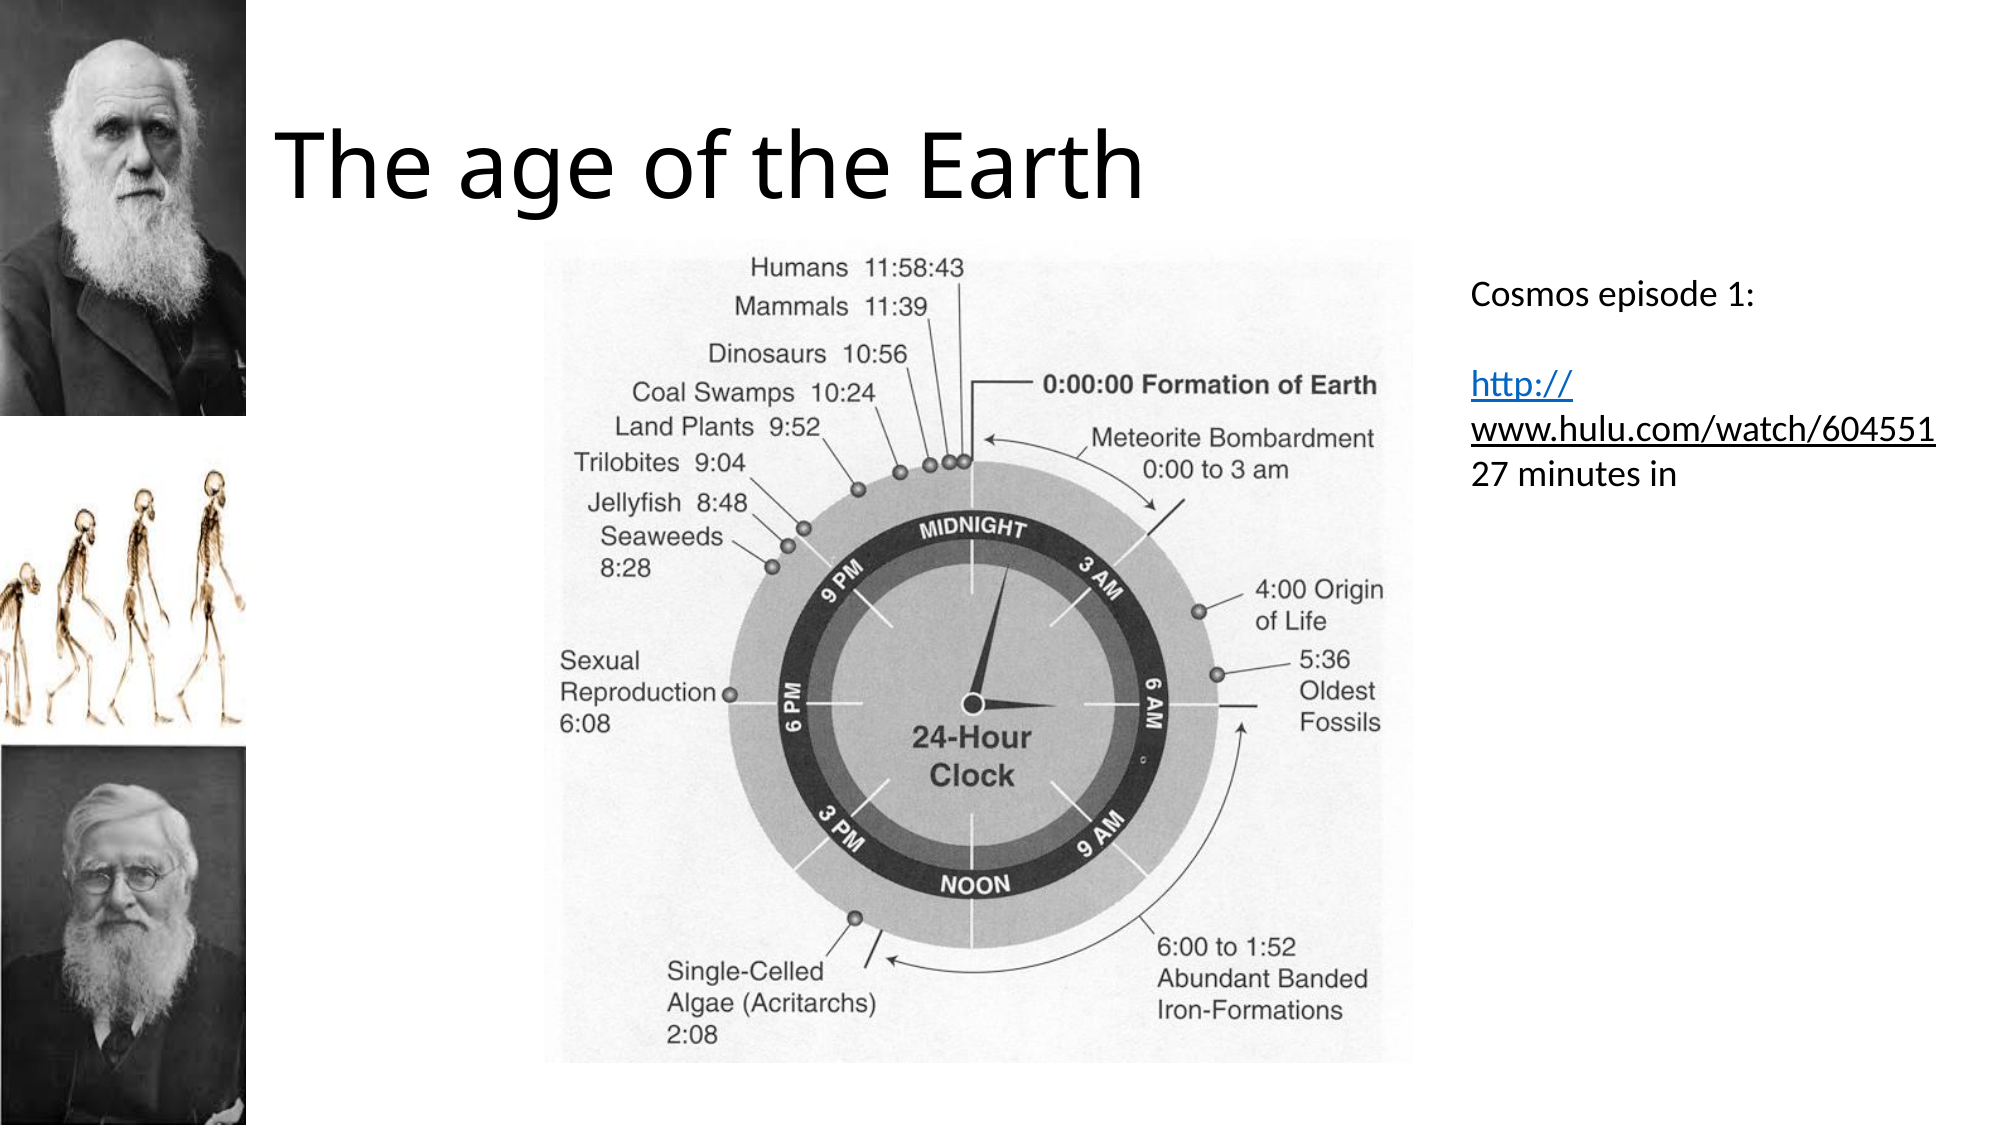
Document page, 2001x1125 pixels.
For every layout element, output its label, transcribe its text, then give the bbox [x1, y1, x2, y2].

picture [0, 0, 246, 416]
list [544, 239, 1413, 1063]
picture [0, 444, 246, 1125]
title The age of the Earth [259, 59, 1863, 278]
text_box Cosmos episode 1: http://www.hulu.com/watch/604551 27 minutes in [1456, 261, 1964, 502]
